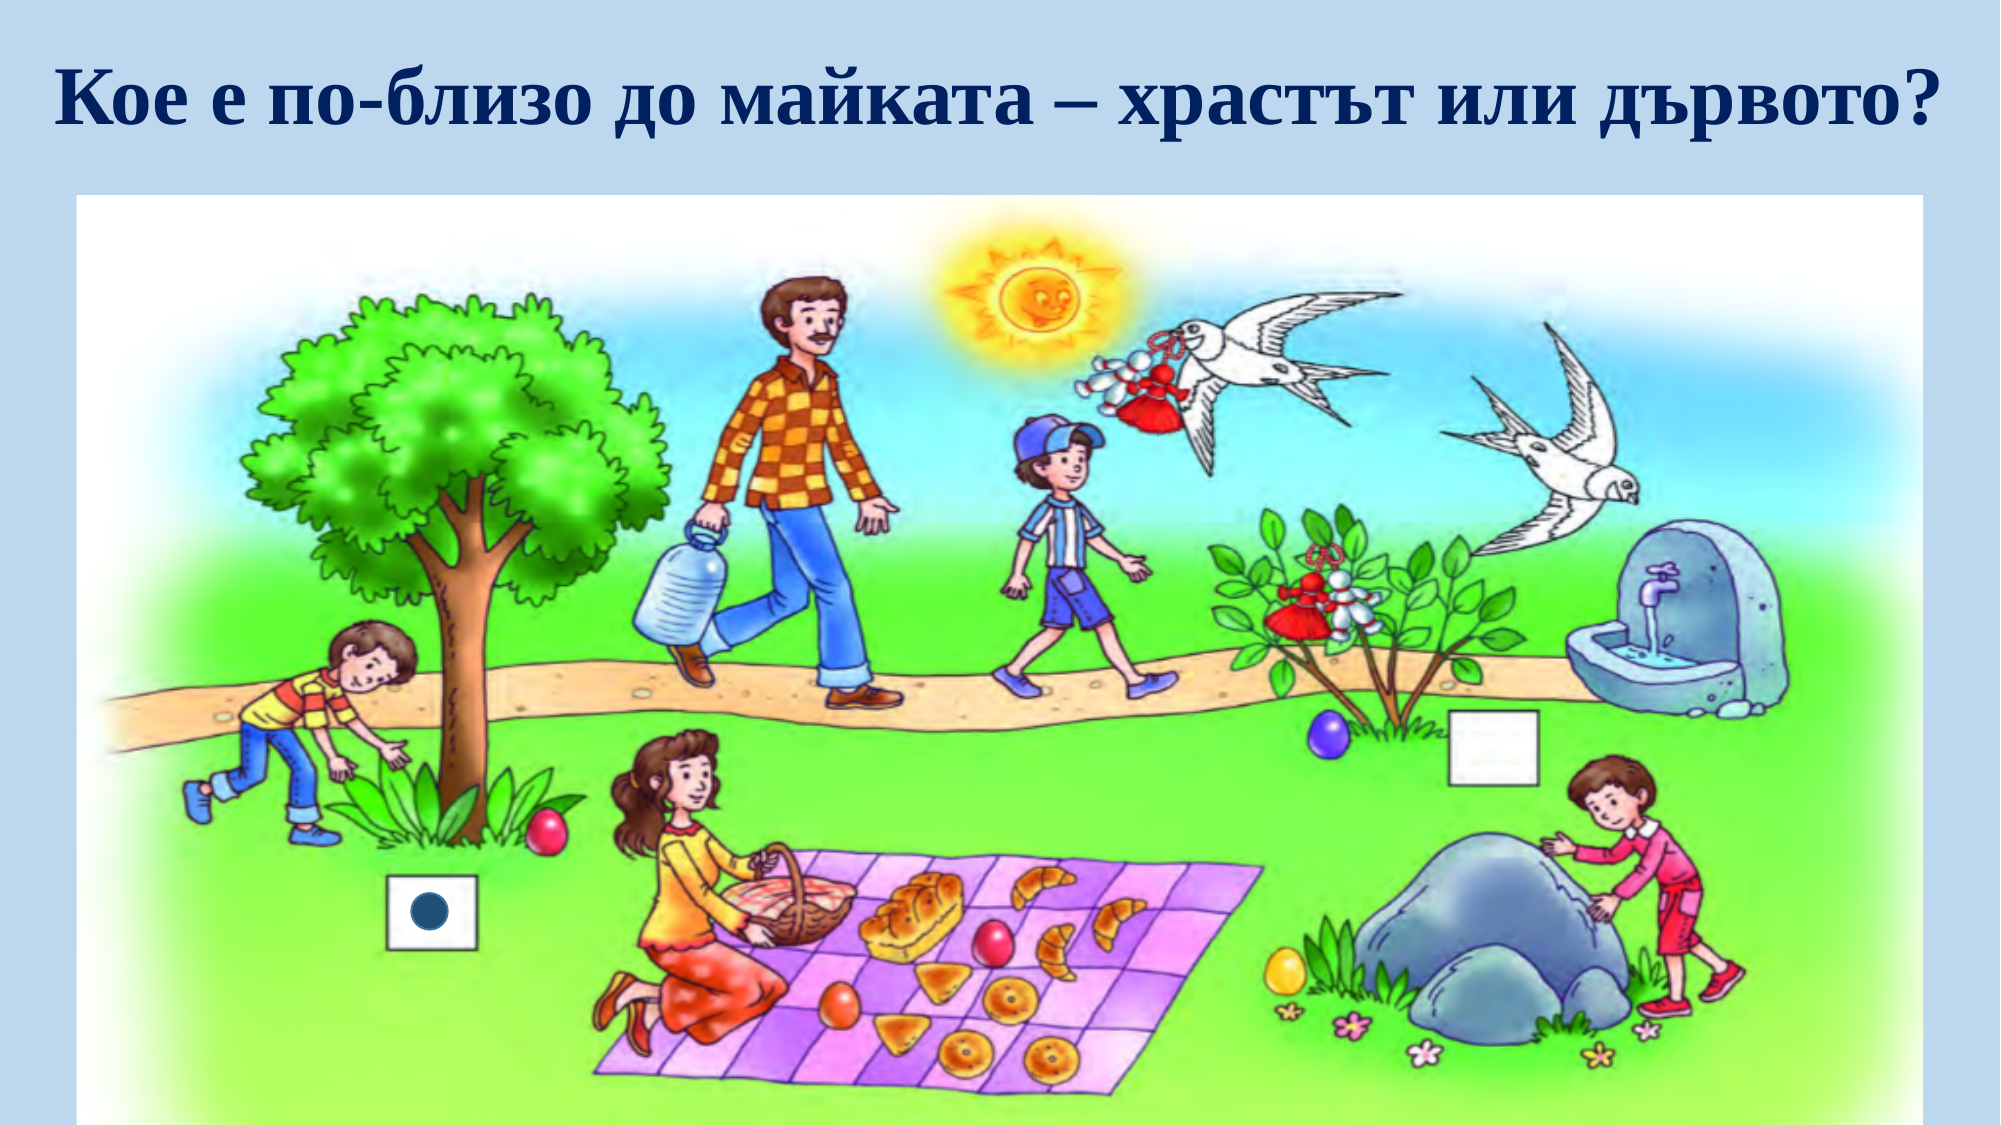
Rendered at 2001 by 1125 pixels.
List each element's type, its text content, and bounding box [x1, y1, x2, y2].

title Кое е по-близо до майката – храстът или дървото? [0, 0, 2000, 196]
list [76, 195, 1924, 1125]
